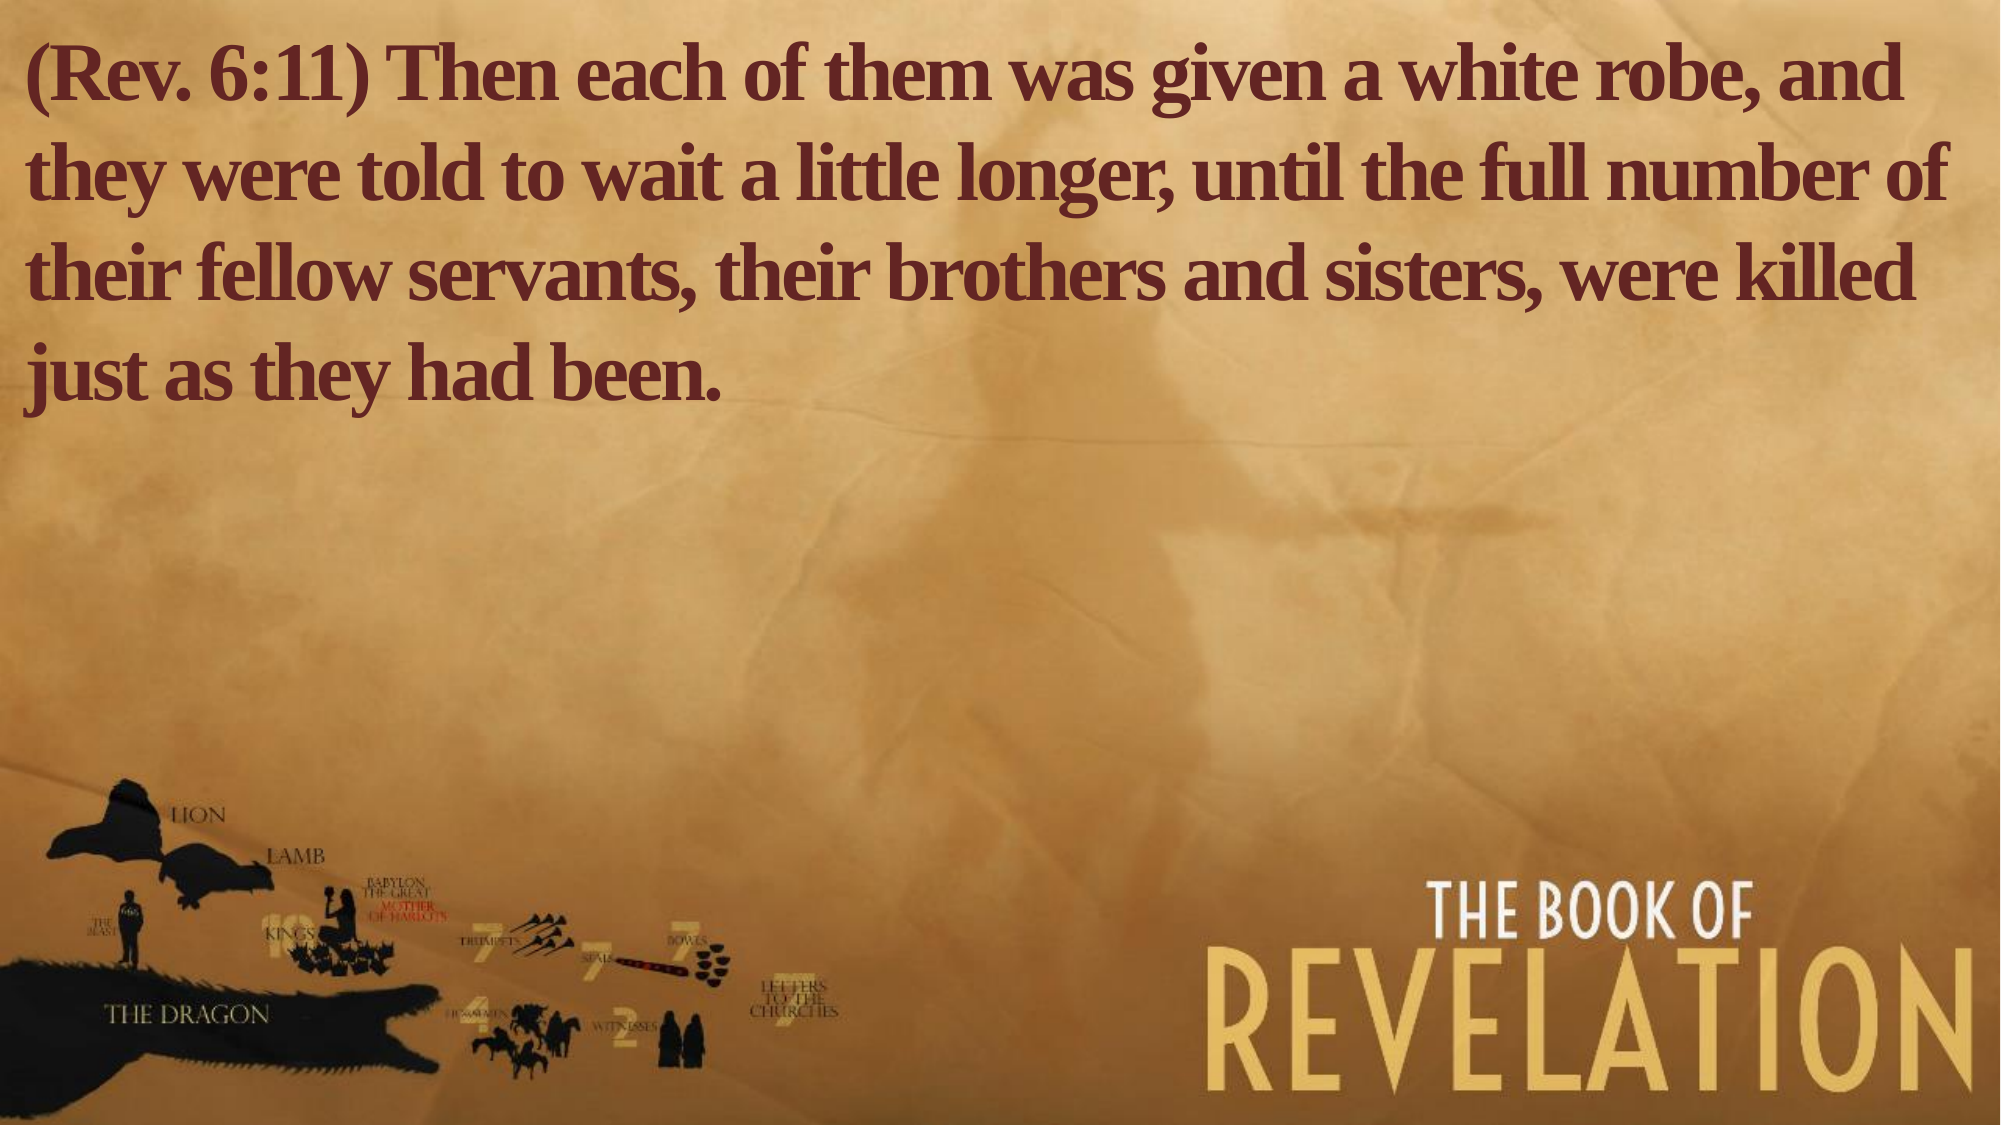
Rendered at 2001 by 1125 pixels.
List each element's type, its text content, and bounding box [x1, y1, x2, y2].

picture [0, 0, 2001, 1125]
text_box (Rev. 6:11) Then each of them was given a white robe, and they were told to wait a little longer, until the full number of their fellow servants, their brothers and sisters, were killed just as they had been. [9, 9, 1986, 425]
